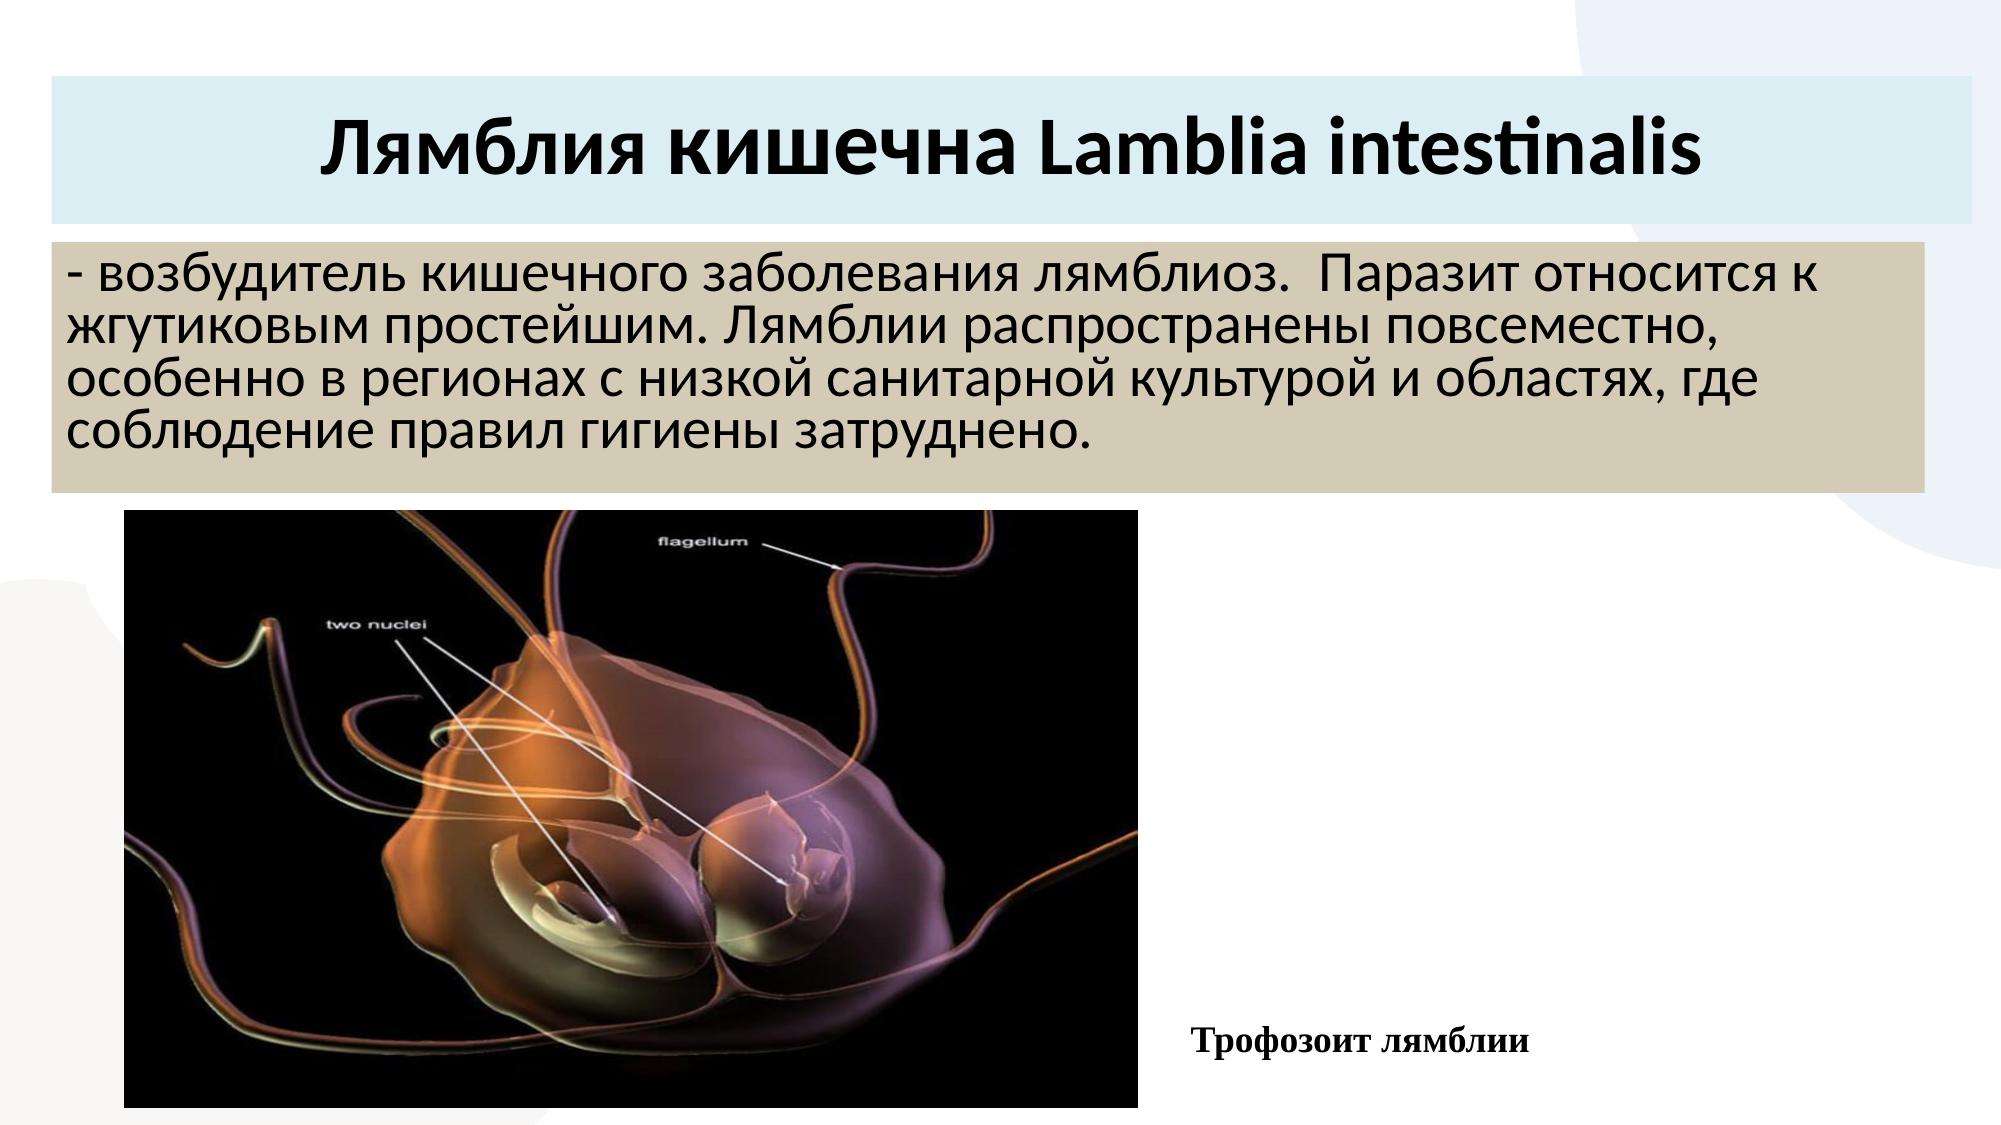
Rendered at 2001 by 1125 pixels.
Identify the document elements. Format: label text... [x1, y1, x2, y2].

picture [124, 510, 1138, 1108]
title Лямблия кишечна Lamblia intestinalis [51, 76, 1973, 224]
text_box Трофозоит лямблии [1175, 1007, 1586, 1068]
list - возбудитель кишечного заболевания лямблиоз. Паразит относится к жгутиковым простейшим. Лямблии распространены повсеместно, особенно в регионах с низкой санитарной культурой и областях, где соблюдение правил гигиены затруднено. [51, 241, 1925, 493]
